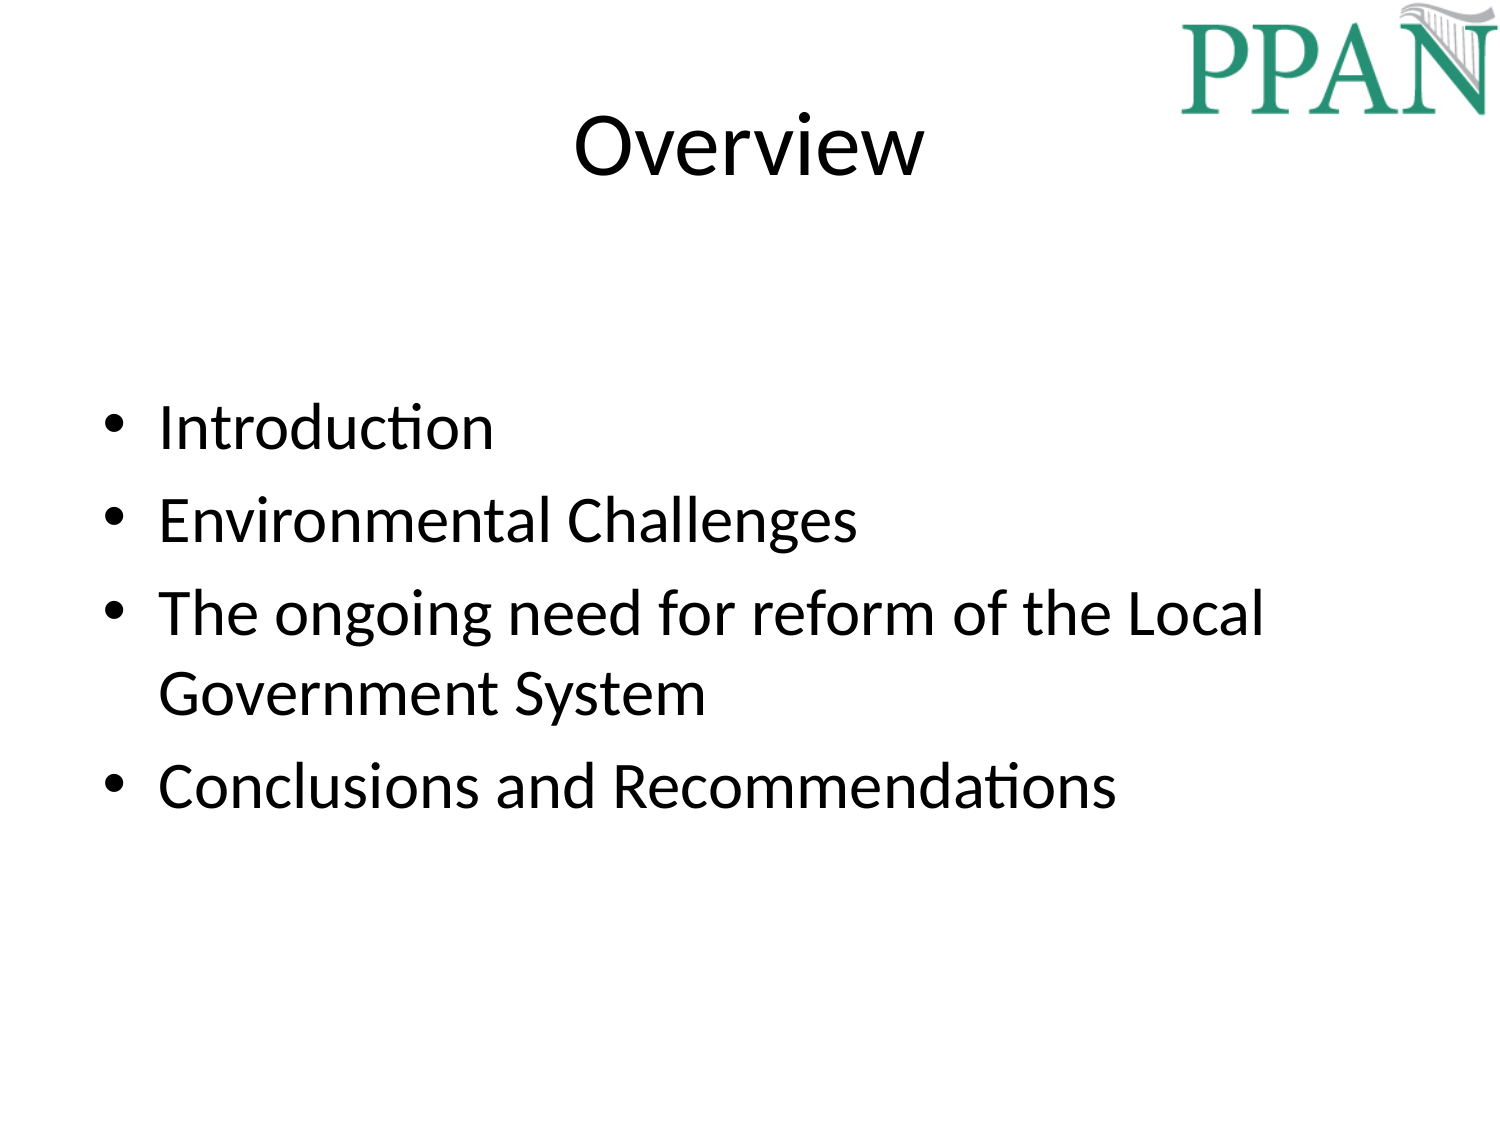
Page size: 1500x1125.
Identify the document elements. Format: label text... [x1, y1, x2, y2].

title Overview [75, 45, 1425, 233]
picture [1177, 0, 1500, 119]
list Introduction Environmental Challenges The ongoing need for reform of the Local Government System Conclusions and Recommendations [87, 375, 1313, 1030]
